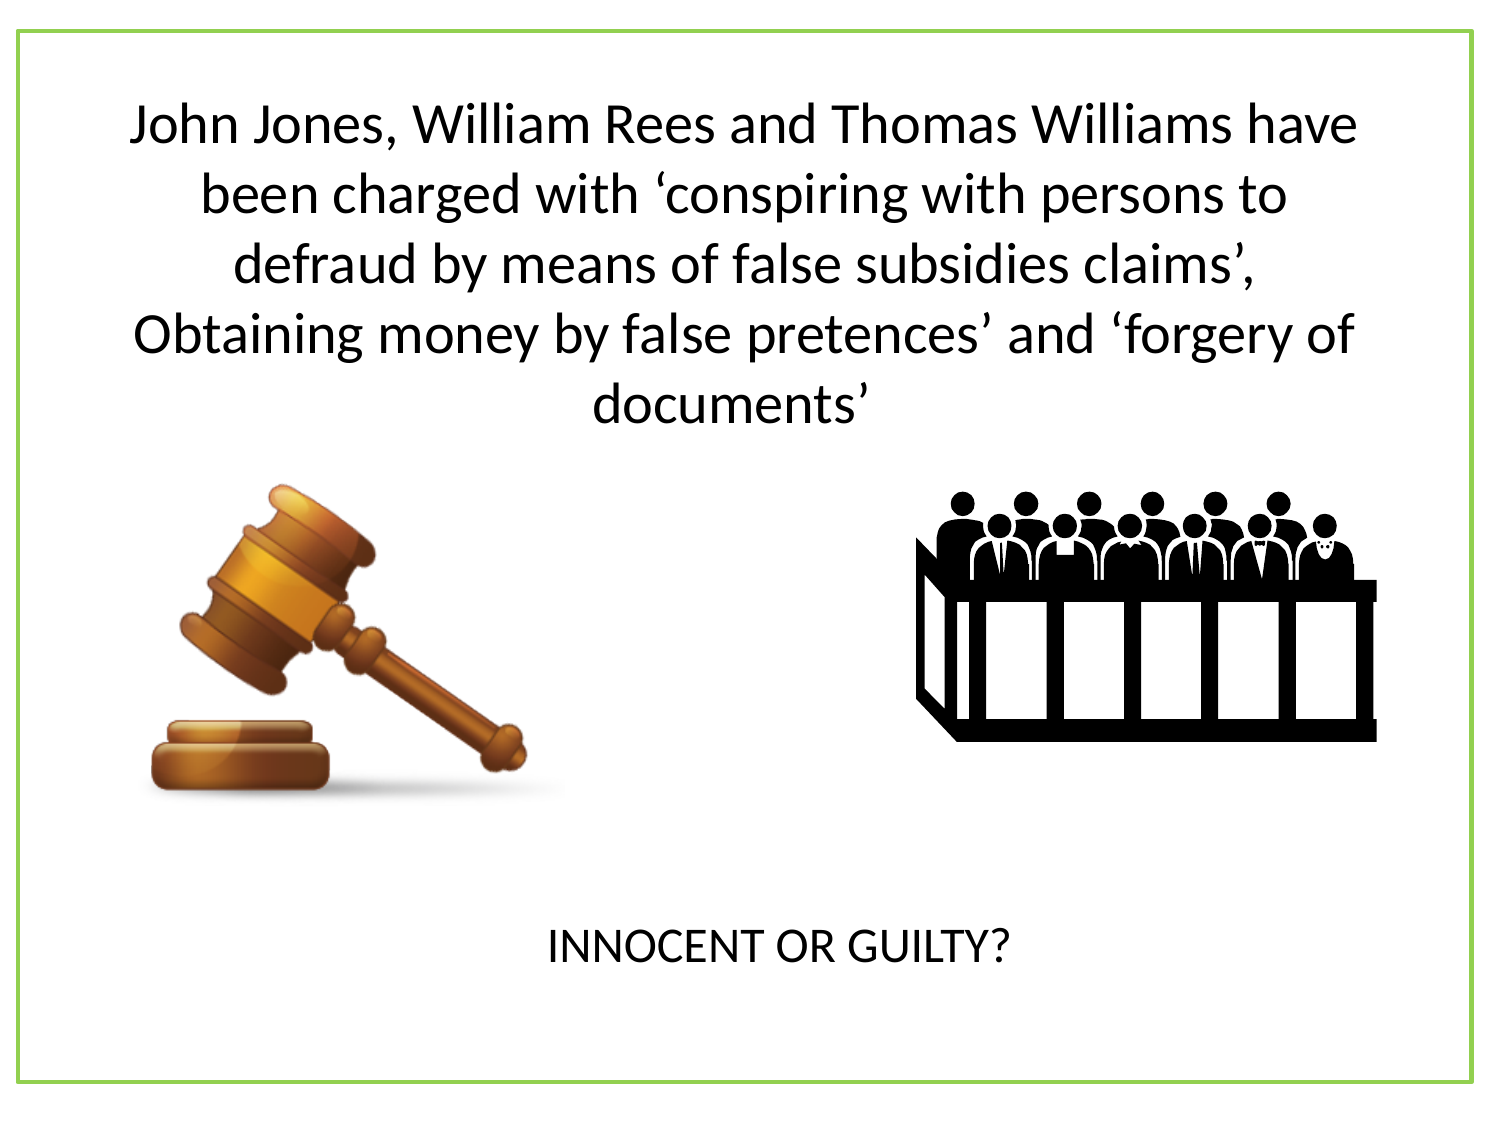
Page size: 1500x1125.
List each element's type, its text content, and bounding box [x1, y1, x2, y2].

picture [114, 436, 565, 888]
picture [915, 491, 1377, 743]
text_box John Jones, William Rees and Thomas Williams have been charged with ‘conspiring with persons to defraud by means of false subsidies claims’, Obtaining money by false pretences’ and ‘forgery of documents’ [112, 78, 1377, 443]
text_box [16, 29, 1474, 1084]
text_box INNOCENT OR GUILTY? [532, 905, 1046, 980]
